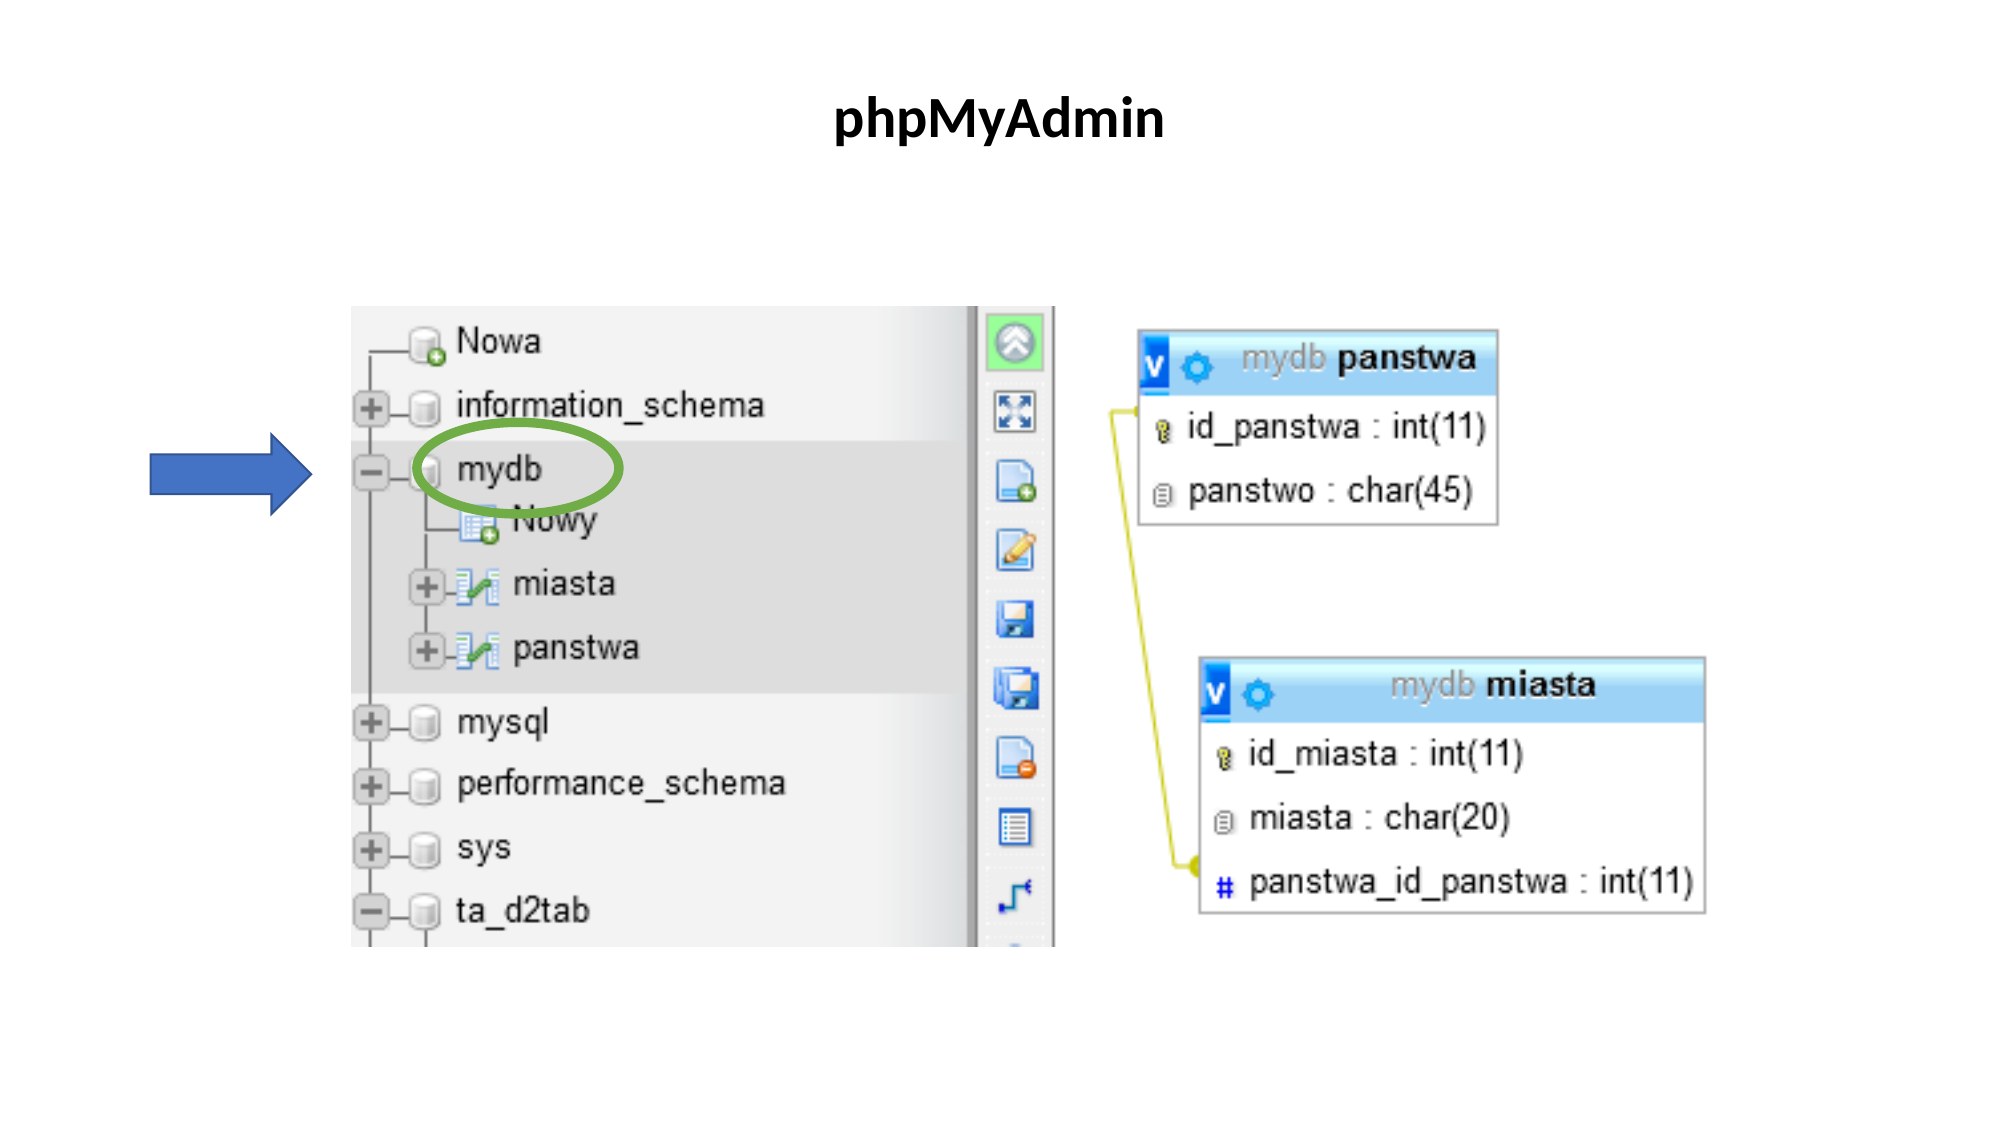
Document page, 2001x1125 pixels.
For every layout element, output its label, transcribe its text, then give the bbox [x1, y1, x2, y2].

text_box phpMyAdmin [819, 71, 1181, 157]
picture [351, 306, 1739, 947]
text_box [149, 431, 313, 517]
